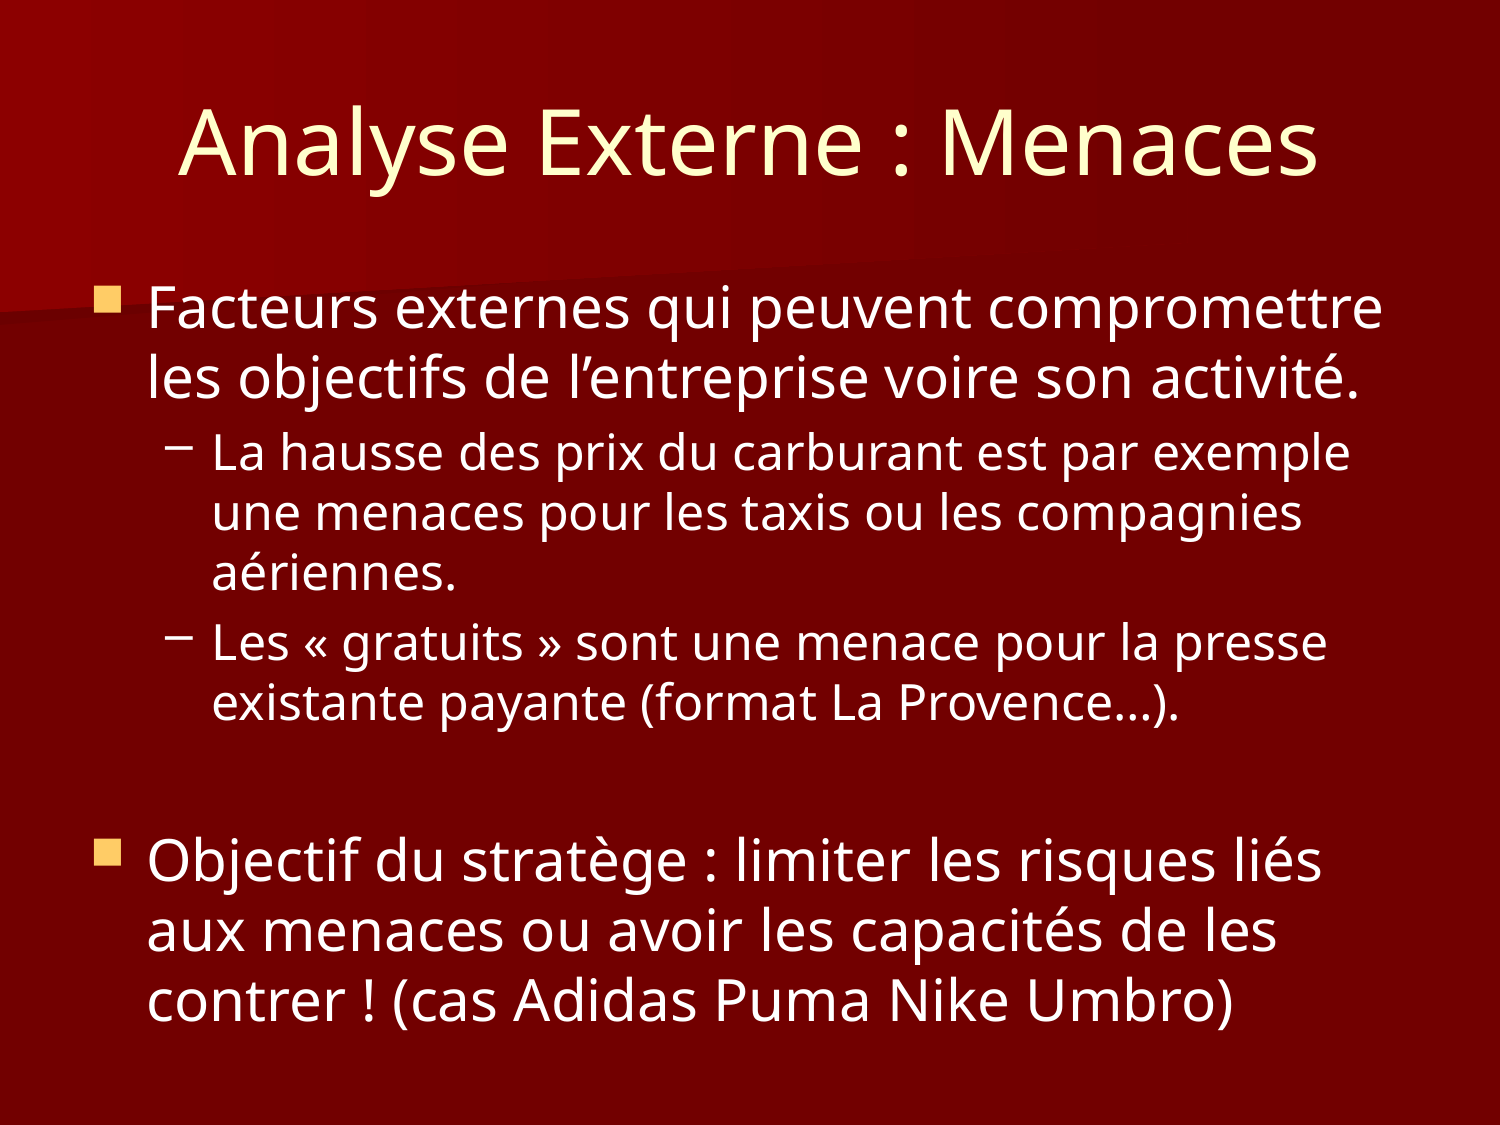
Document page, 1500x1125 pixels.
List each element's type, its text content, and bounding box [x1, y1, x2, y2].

title Analyse Externe : Menaces [75, 45, 1425, 233]
list Facteurs externes qui peuvent compromettre les objectifs de l’entreprise voire son activité. La hausse des prix du carburant est par exemple une menaces pour les taxis ou les compagnies aériennes. Les « gratuits » sont une menace pour la presse existante payante (format La Provence…). Objectif du stratège : limiter les risques liés aux menaces ou avoir les capacités de les contrer ! (cas Adidas Puma Nike Umbro) [75, 262, 1425, 1000]
